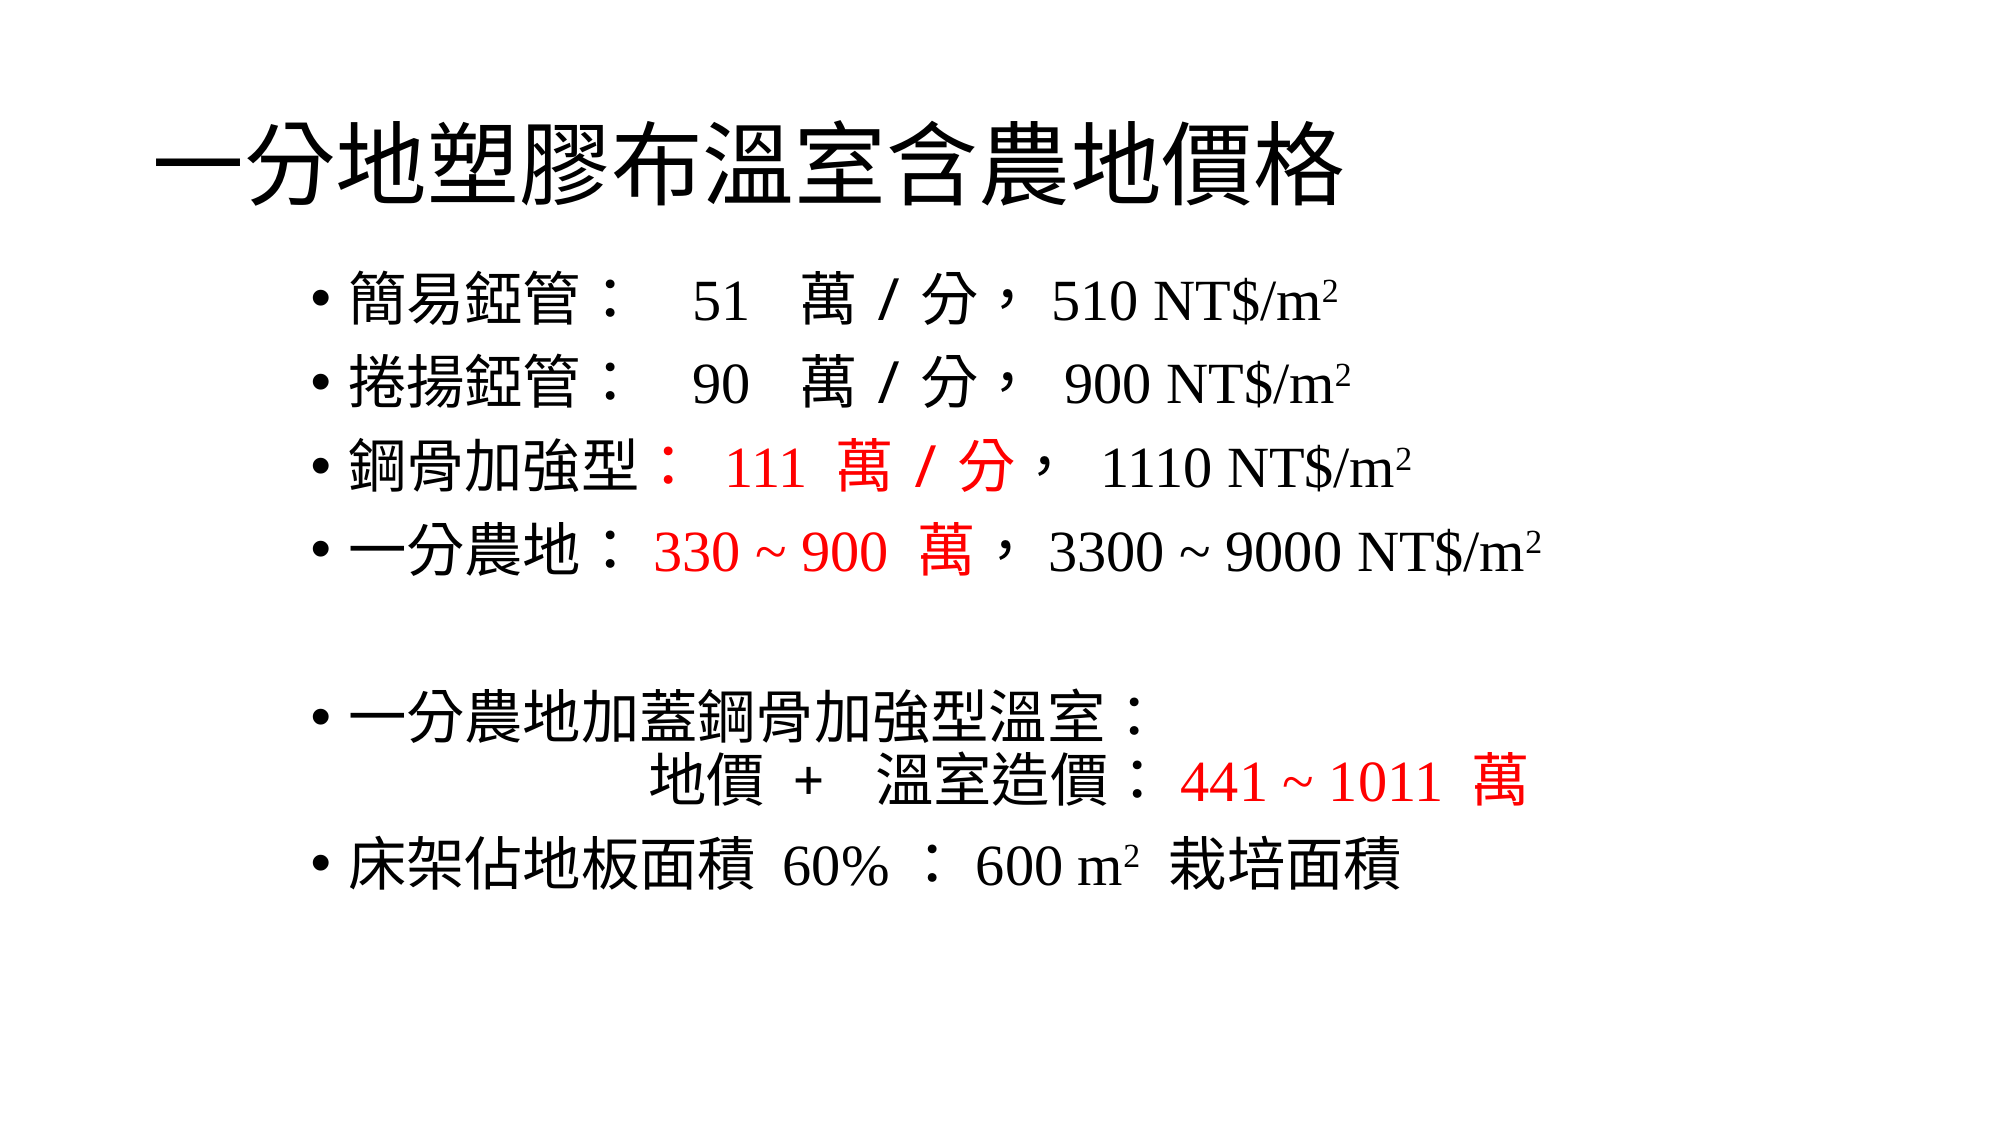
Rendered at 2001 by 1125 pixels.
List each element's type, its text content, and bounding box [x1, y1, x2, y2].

list 簡易錏管： 51 萬/分，510 NT$/m2 捲揚錏管： 90 萬/分， 900 NT$/m2 鋼骨加強型： 111 萬/分， 1110 NT$/m2 一分農地：330 ~ 900 萬，3300 ~ 9000 NT$/m2 一分農地加蓋鋼骨加強型溫室： 地價 + 溫室造價：441 ~ 1011 萬 床架佔地板面積 60%：600 m2 栽培面積 [295, 262, 1721, 1005]
title 一分地塑膠布溫室含農地價格 [137, 59, 1863, 278]
